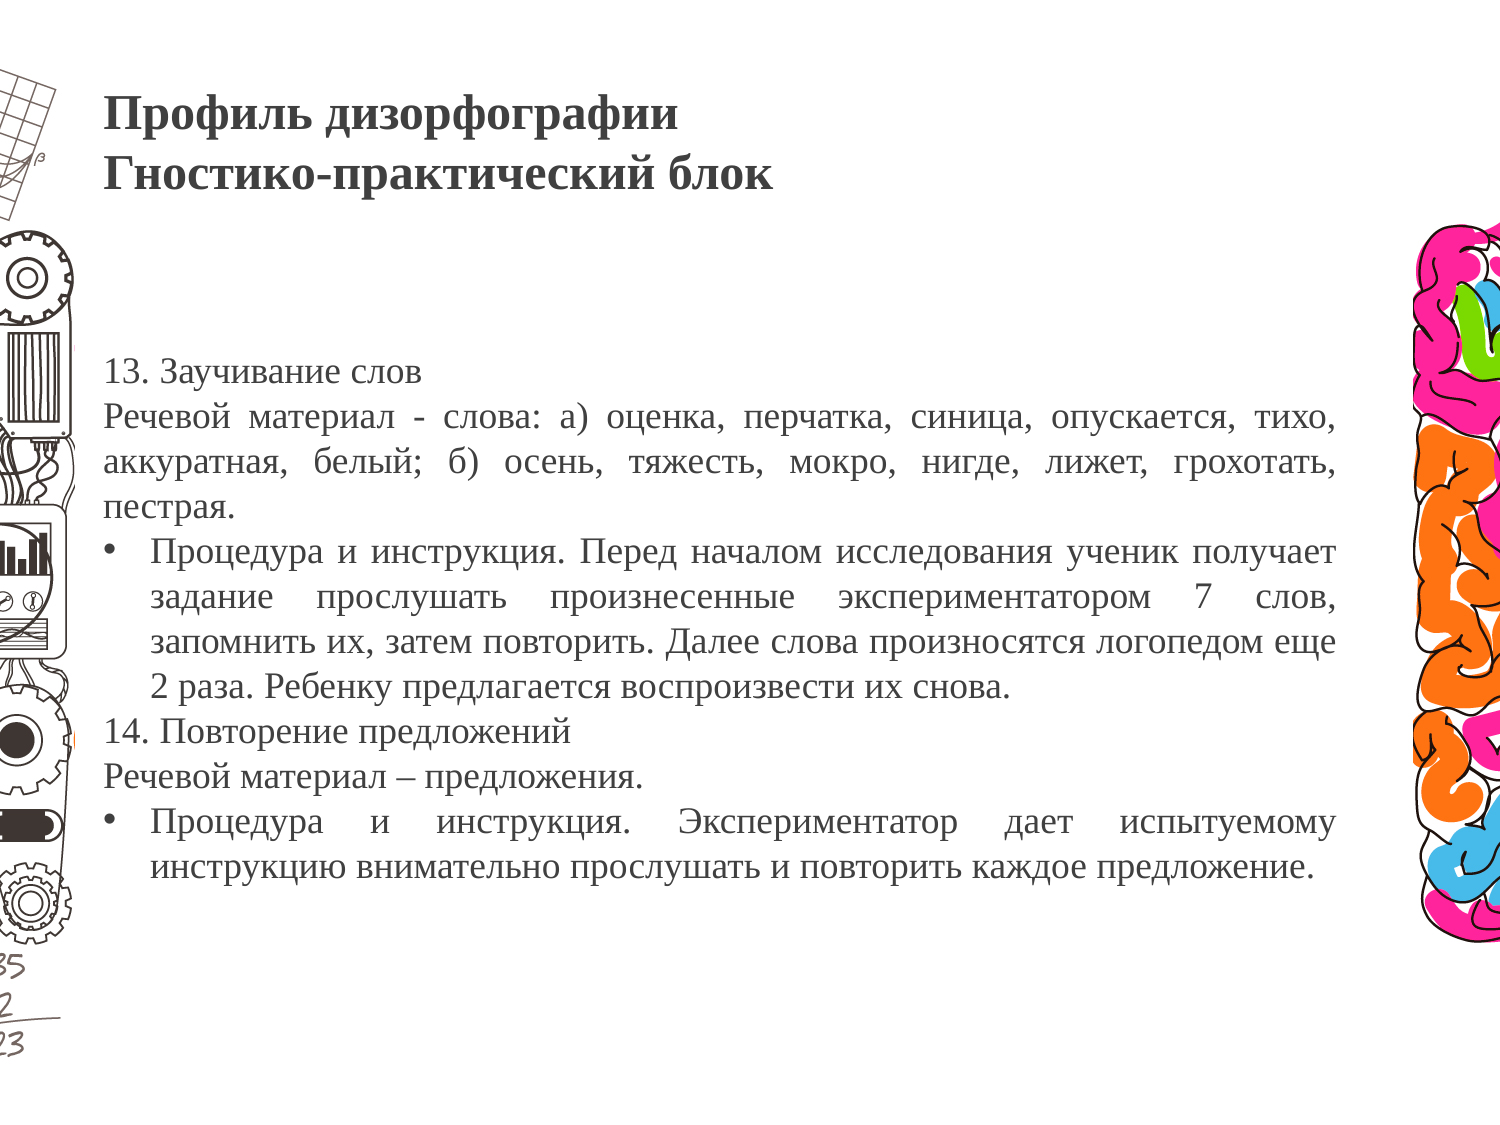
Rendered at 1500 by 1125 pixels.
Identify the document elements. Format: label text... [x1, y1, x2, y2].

text_box 13. Заучивание слов Речевой материал - слова: а) оценка, перчатка, синица, опускается, тихо, аккуратная, белый; б) осень, тяжесть, мокро, нигде, лижет, грохотать, пестрая. Процедура и инструкция. Перед началом исследования ученик получает задание прослушать произнесенные экспериментатором 7 слов, запомнить их, затем повторить. Далее слова произносятся логопедом еще 2 раза. Ребенку предлагается воспроизвести их снова. 14. Повторение предложений Речевой материал – предложения. Процедура и инструкция. Экспериментатор дает испытуемому инструкцию внимательно прослушать и повторить каждое предложение. [88, 338, 1353, 939]
picture [0, 0, 1500, 1125]
text_box [88, 283, 1379, 1001]
text_box Профиль дизорфографии Гностико-практический блок [88, 72, 1203, 209]
